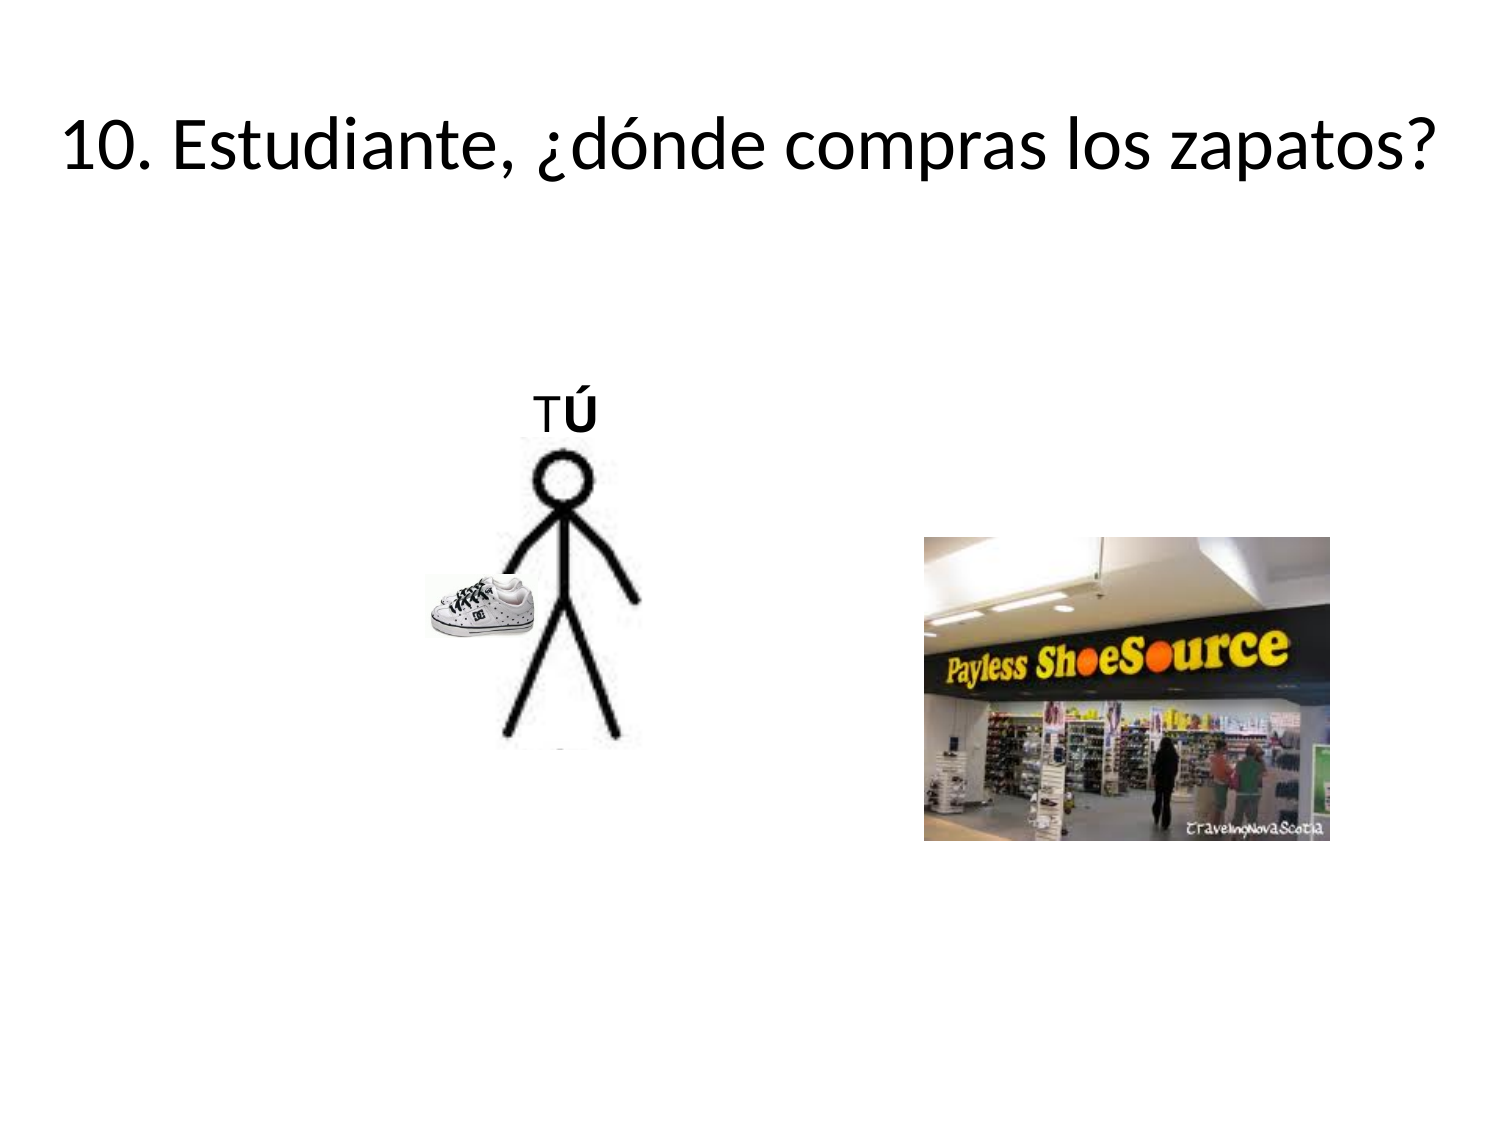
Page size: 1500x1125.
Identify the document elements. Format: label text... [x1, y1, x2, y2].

picture [424, 437, 667, 751]
picture [924, 537, 1330, 841]
title 10. Estudiante, ¿dónde compras los zapatos? [37, 45, 1463, 233]
text_box TÚ [519, 374, 615, 435]
